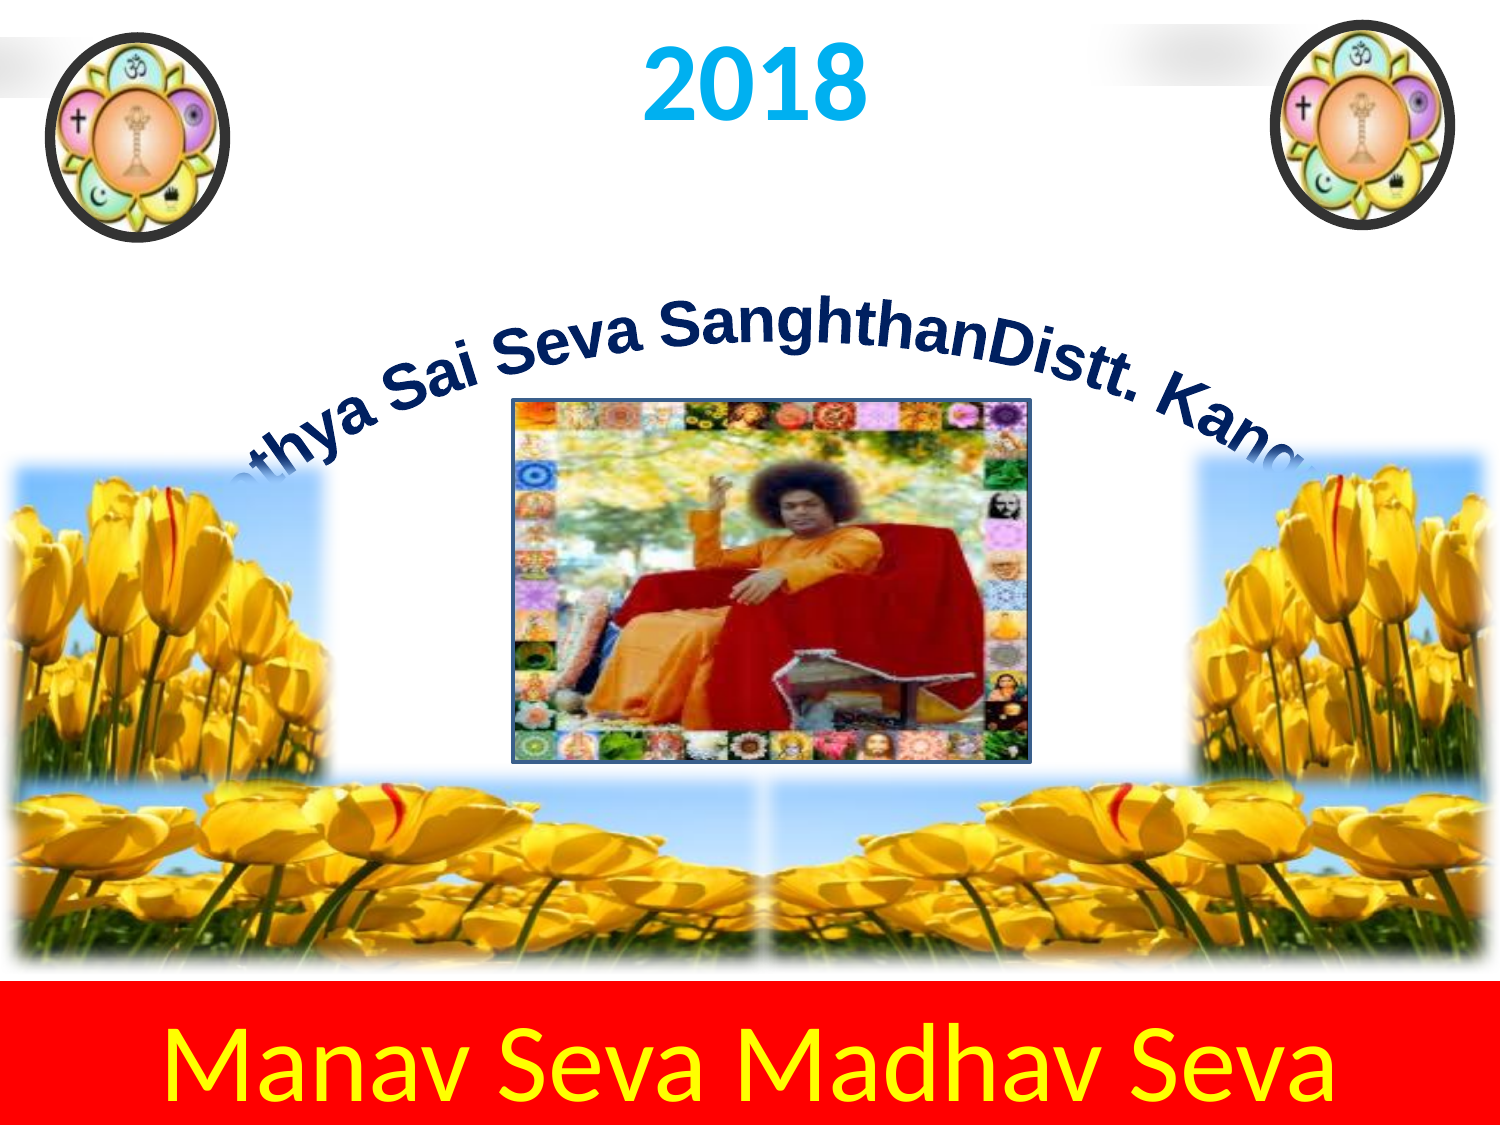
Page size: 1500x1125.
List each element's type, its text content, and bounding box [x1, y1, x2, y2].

text_box 2018 [624, 0, 886, 150]
picture [49, 37, 226, 238]
text_box Manav Seva Madhav Seva [0, 982, 1500, 1125]
text_box [511, 398, 1032, 760]
picture [0, 437, 1500, 976]
picture [1274, 24, 1451, 226]
